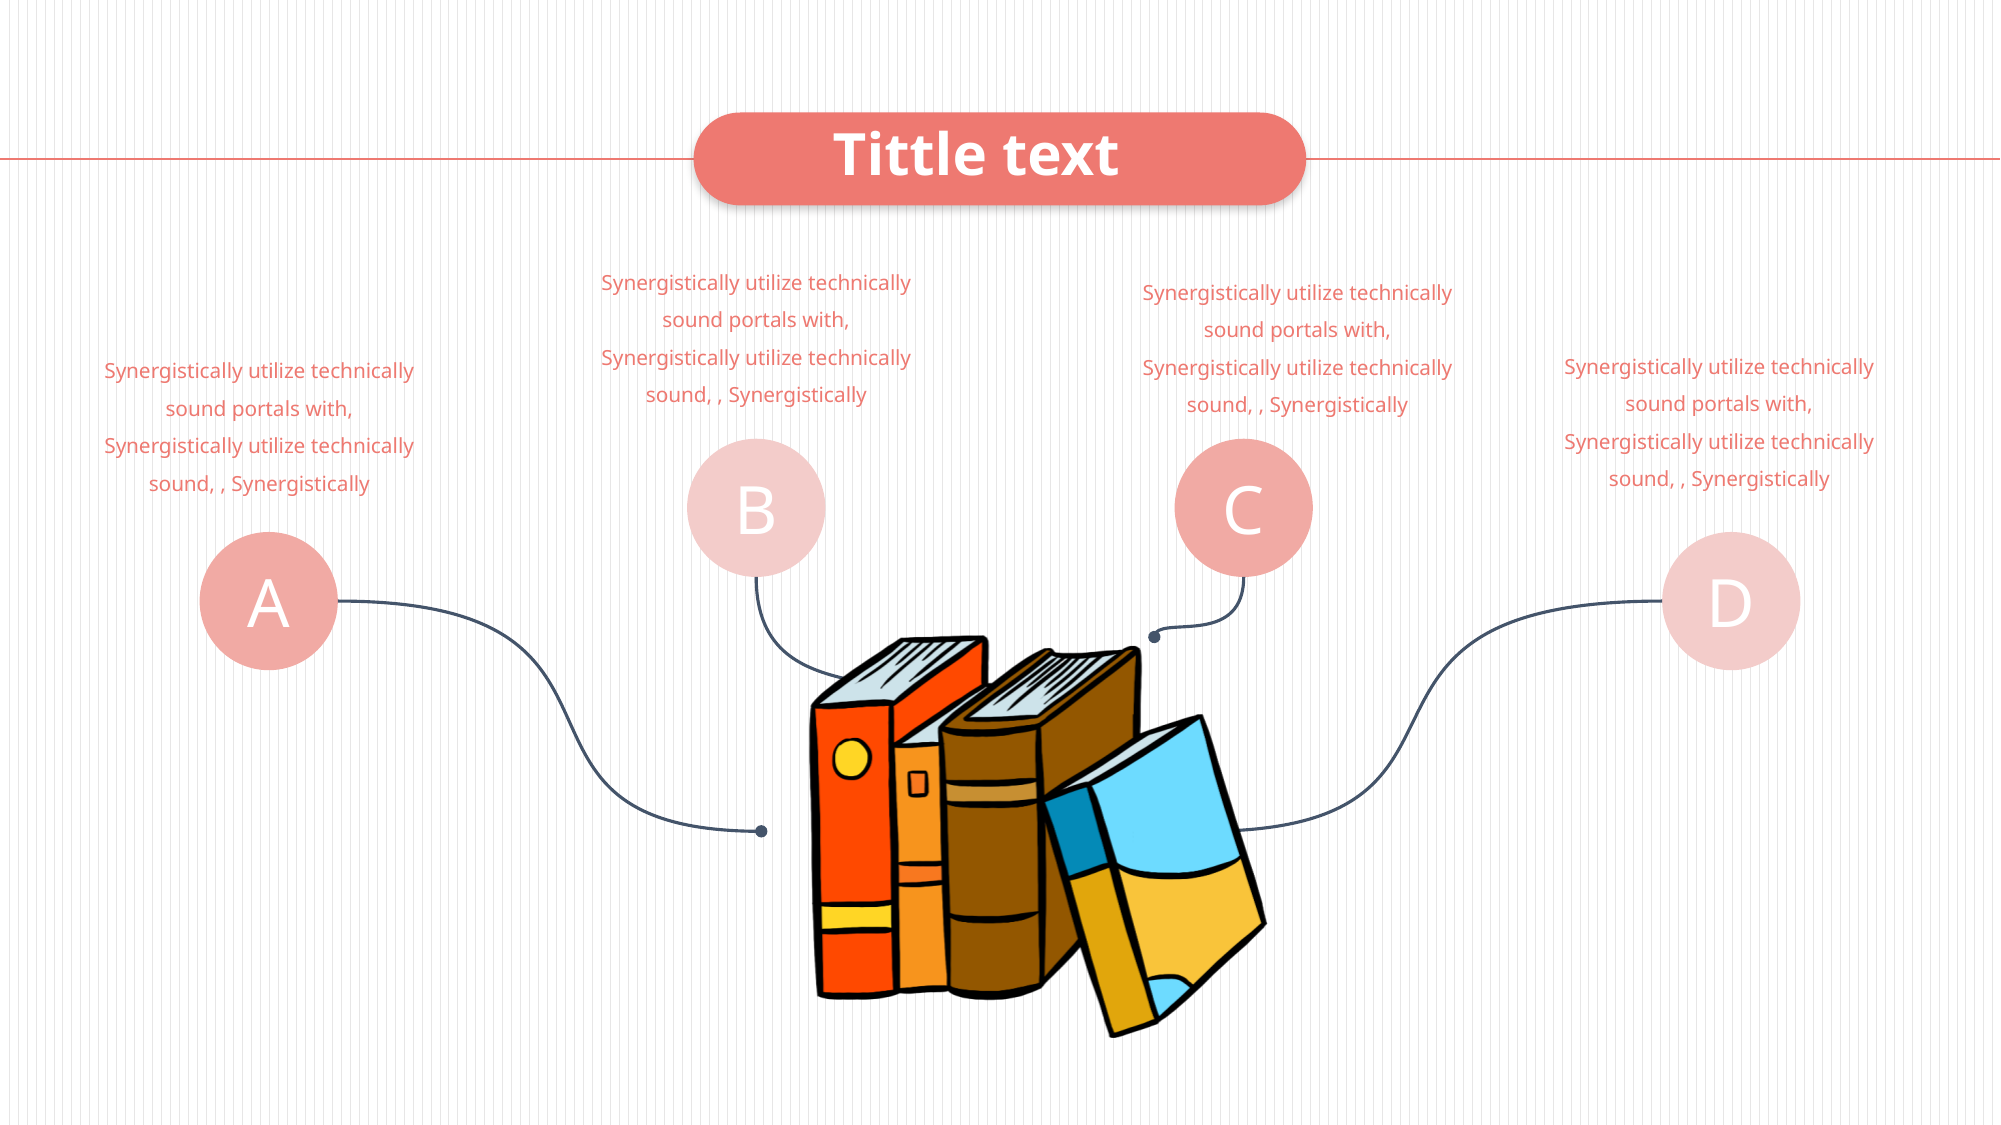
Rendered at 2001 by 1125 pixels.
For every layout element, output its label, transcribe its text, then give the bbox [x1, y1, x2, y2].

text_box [0, 112, 2000, 206]
text_box Synergistically utilize technically sound portals with, Synergistically utilize technically sound, , Synergistically [101, 345, 417, 496]
text_box C [1178, 437, 1310, 483]
text_box A [198, 530, 339, 672]
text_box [1361, 601, 1663, 832]
picture [664, 483, 1361, 1125]
text_box B [690, 437, 822, 483]
text_box Synergistically utilize technically sound portals with, Synergistically utilize technically sound, , Synergistically [1140, 266, 1455, 417]
text_box Synergistically utilize technically sound portals with, Synergistically utilize technically sound, , Synergistically [1561, 341, 1877, 491]
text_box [337, 601, 664, 832]
text_box Synergistically utilize technically sound portals with, Synergistically utilize technically sound, , Synergistically [598, 256, 914, 407]
text_box D [1661, 530, 1802, 672]
